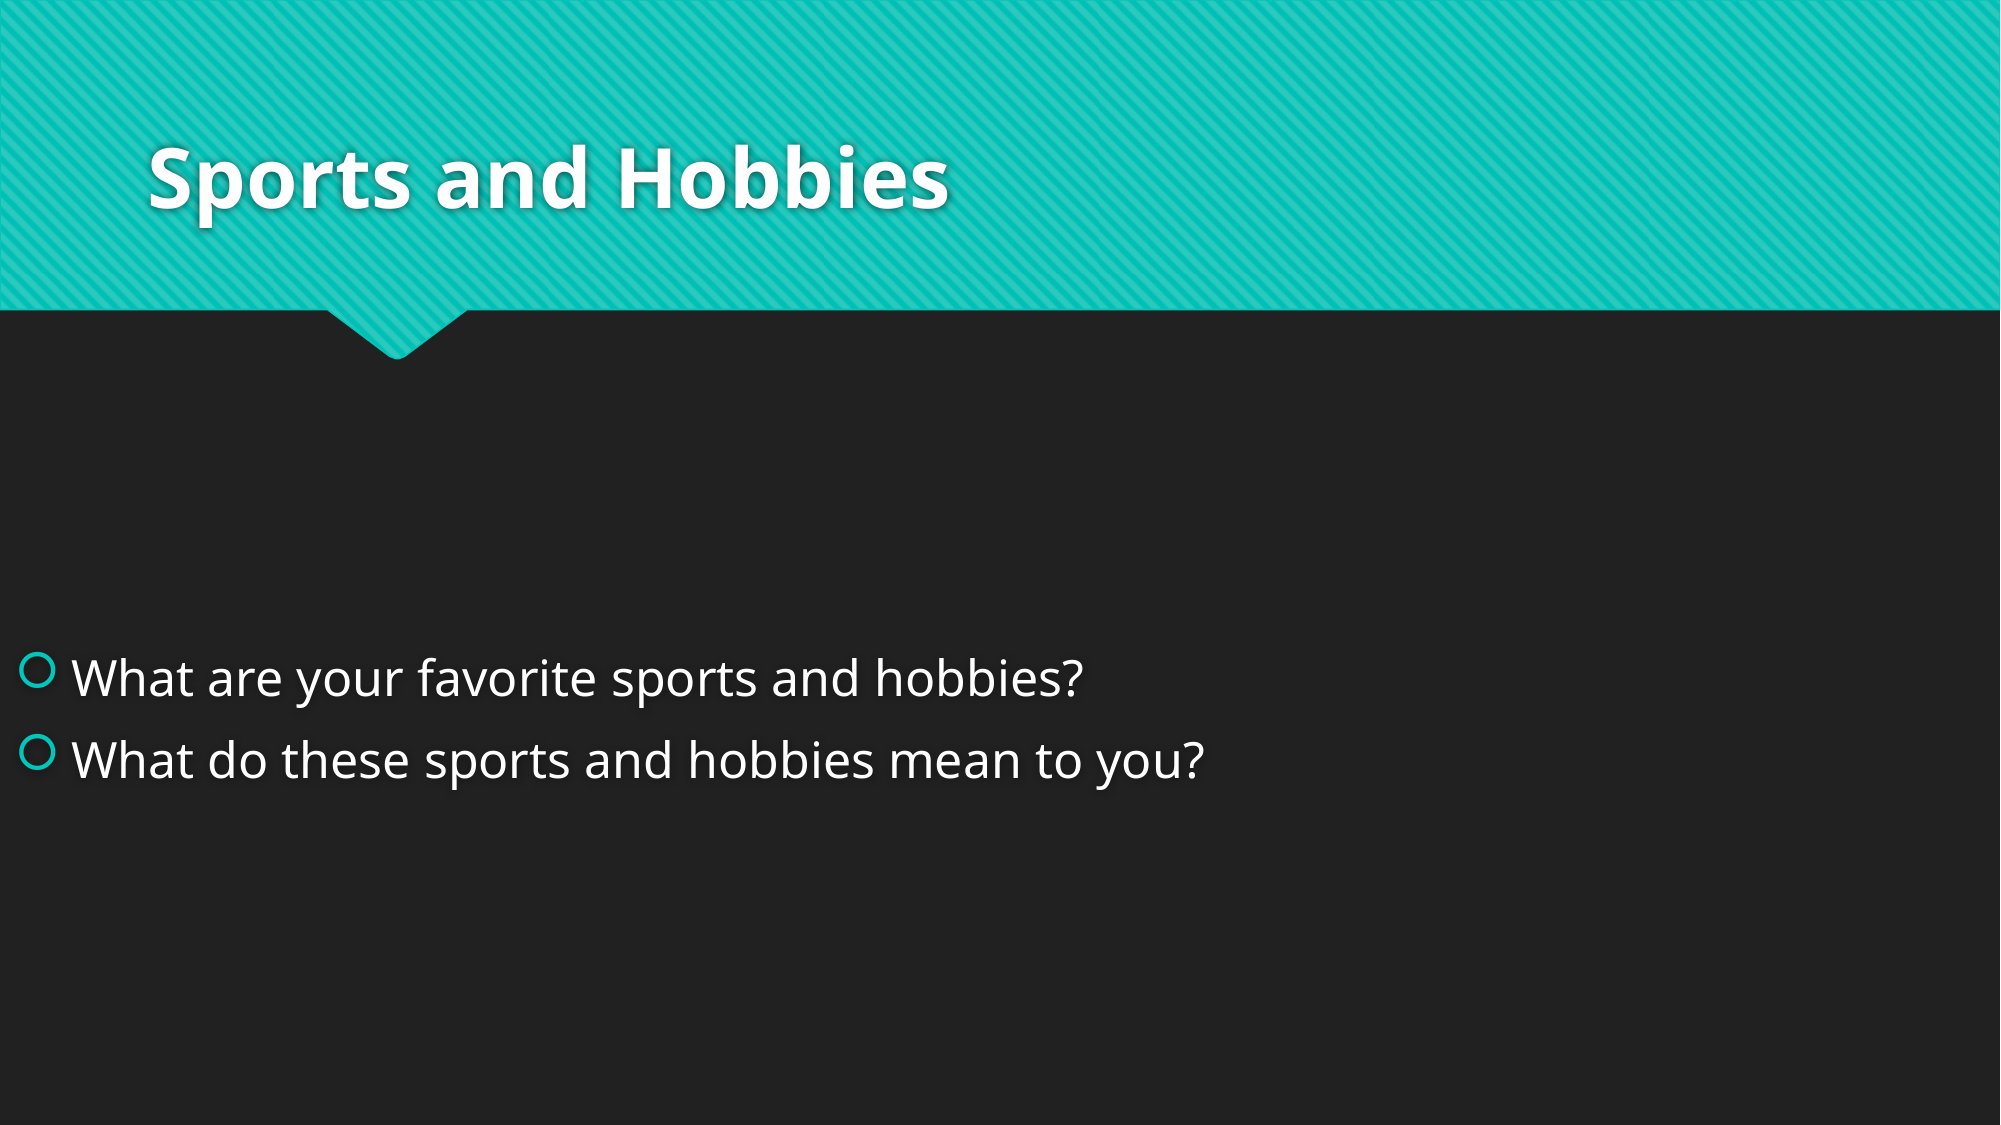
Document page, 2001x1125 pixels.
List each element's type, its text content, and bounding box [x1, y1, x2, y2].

title Sports and Hobbies [132, 73, 1868, 233]
list What are your favorite sports and hobbies? What do these sports and hobbies mean to you? [0, 375, 2000, 1125]
